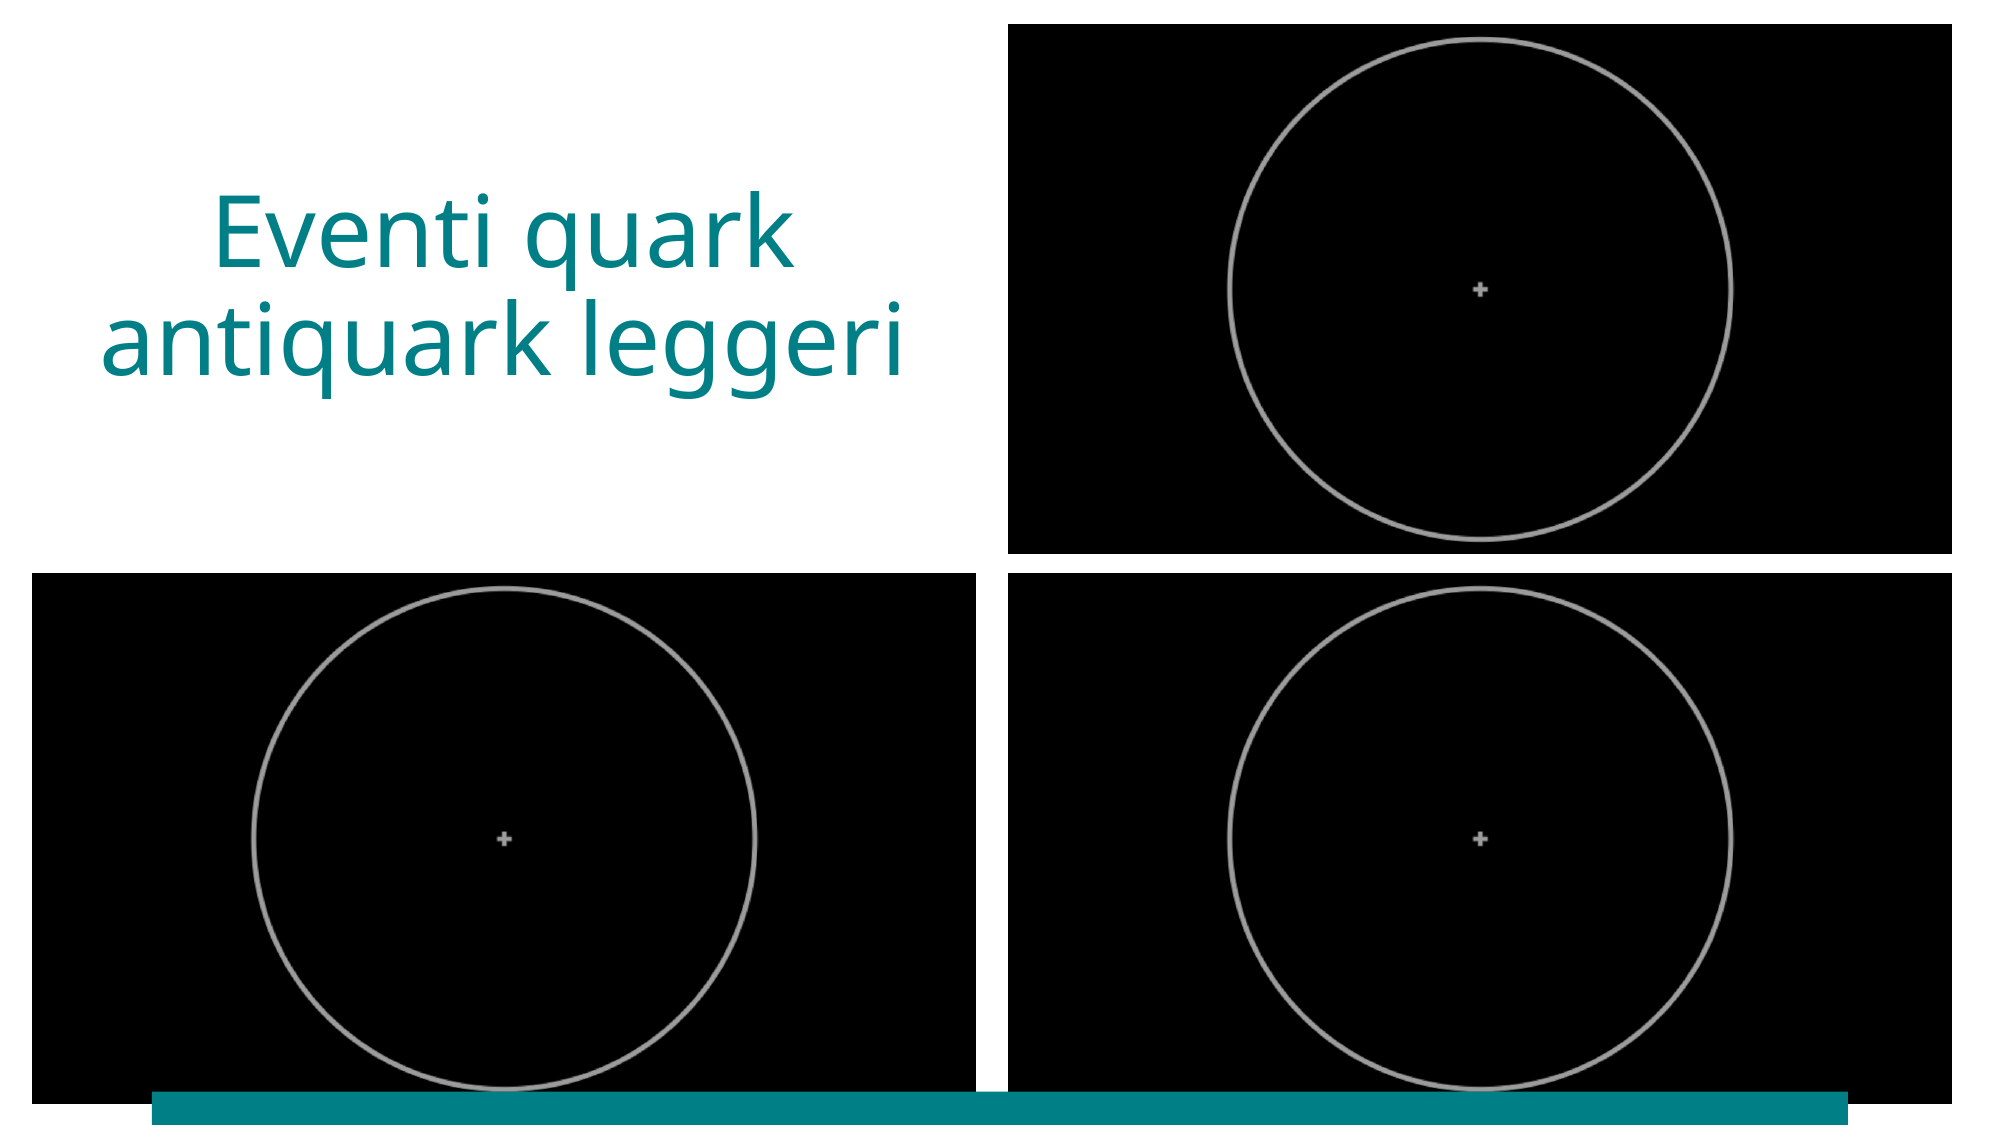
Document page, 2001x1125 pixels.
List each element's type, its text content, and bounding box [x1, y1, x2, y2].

text_box [151, 1091, 1849, 1125]
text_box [1007, 572, 1953, 1105]
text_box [31, 572, 977, 1105]
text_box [1007, 23, 1953, 555]
text_box Eventi quark antiquark leggeri [47, 138, 960, 440]
